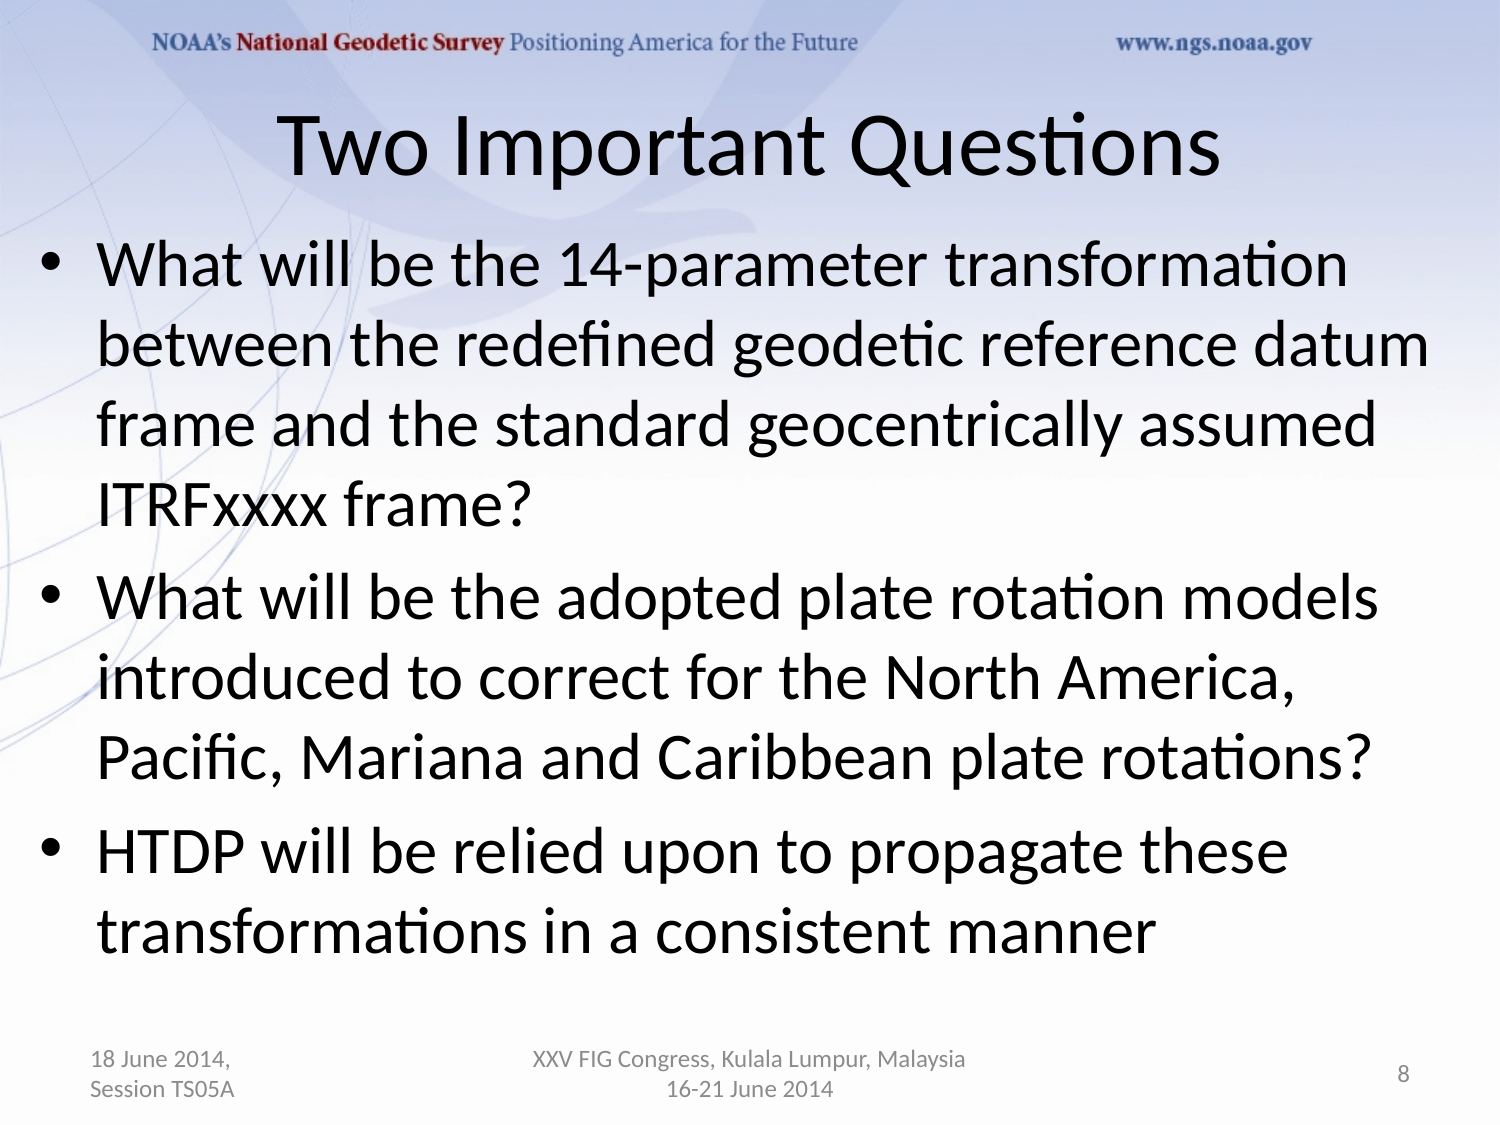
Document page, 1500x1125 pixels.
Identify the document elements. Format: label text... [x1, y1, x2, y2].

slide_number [75, 1042, 425, 1103]
list What will be the 14-parameter transformation between the redefined geodetic reference datum frame and the standard geocentrically assumed ITRFxxxx frame? What will be the adopted plate rotation models introduced to correct for the North America, Pacific, Mariana and Caribbean plate rotations? HTDP will be relied upon to propagate these transformations in a consistent manner [24, 212, 1476, 956]
title Two Important Questions [74, 44, 1426, 212]
picture [0, 0, 1500, 1125]
footer XXV FIG Congress, Kulala Lumpur, Malaysia 16-21 June 2014 [512, 1042, 988, 1103]
slide_number 8 [1074, 1042, 1425, 1103]
